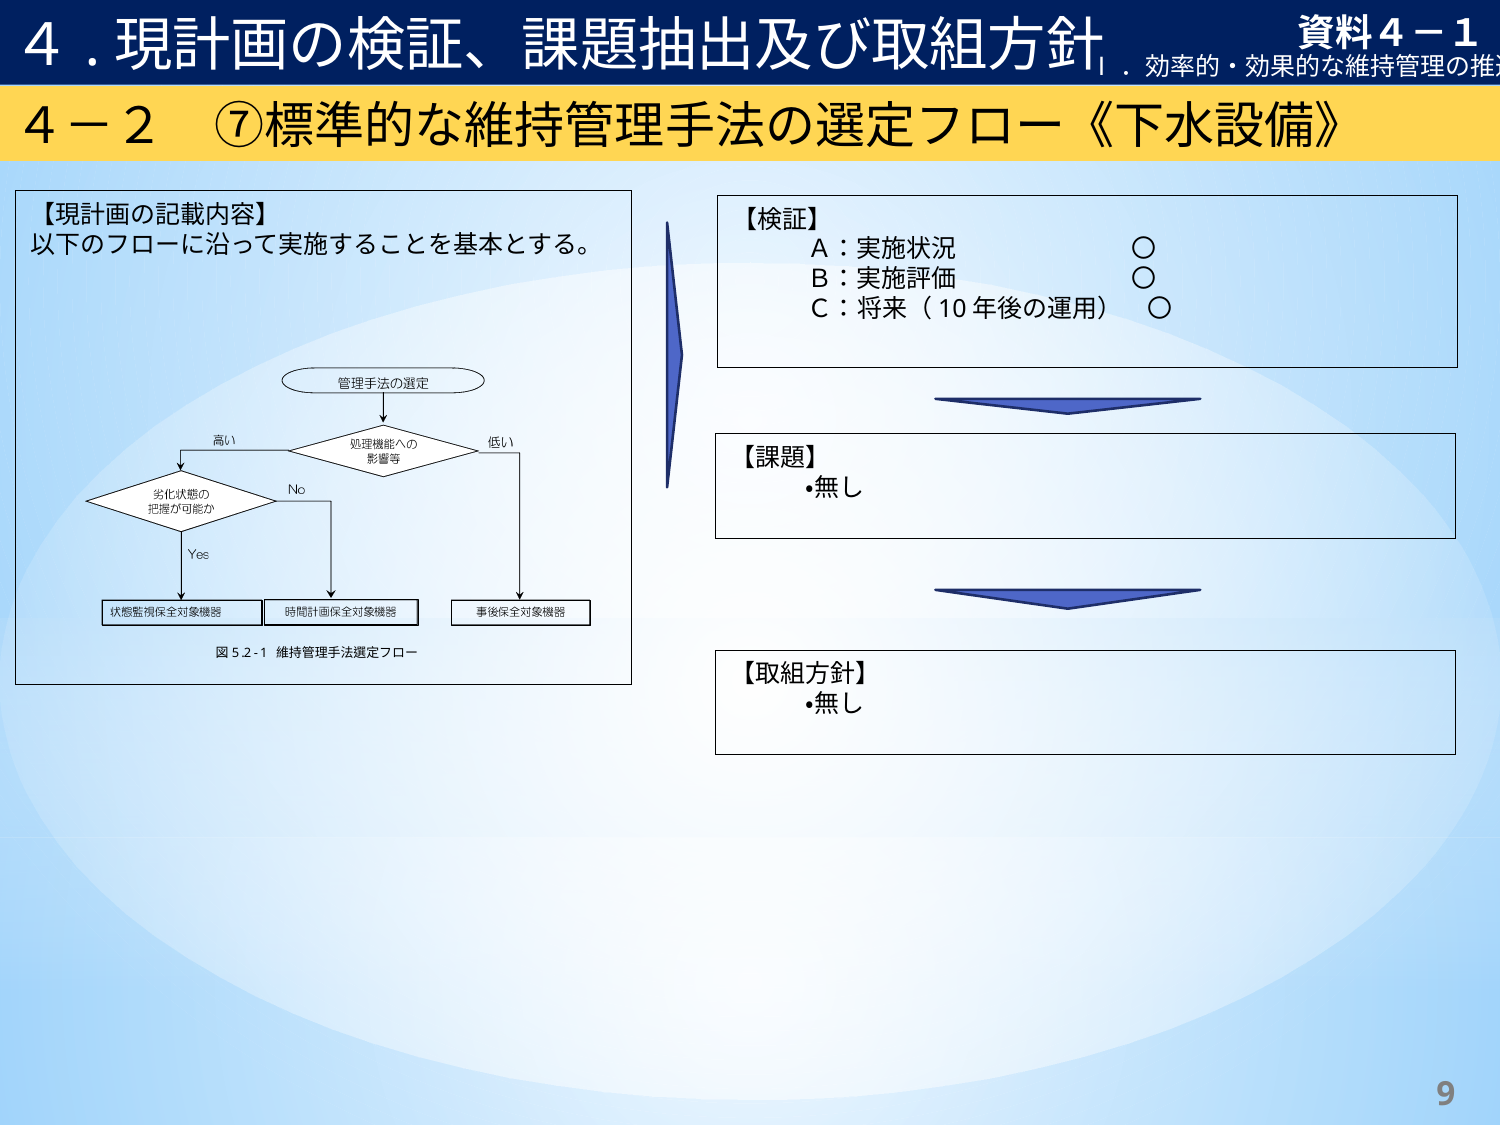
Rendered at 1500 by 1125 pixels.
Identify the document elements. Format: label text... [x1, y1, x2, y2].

text_box 【取組方針】 ・無し [715, 650, 1456, 755]
picture [38, 353, 610, 664]
text_box [934, 588, 1202, 610]
text_box 【検証】 Ａ：実施状況 〇 Ｂ：実施評価 〇 Ｃ：将来（10年後の運用） 〇 [717, 195, 1458, 368]
text_box ４.現計画の検証、課題抽出及び取組方針 [0, 0, 1500, 85]
slide_number 8 [1391, 1065, 1500, 1125]
text_box Ⅰ．効率的・効果的な維持管理の推進 [1074, 43, 1500, 89]
text_box 【現計画の記載内容】 以下のフローに沿って実施することを基本とする。 [15, 190, 632, 685]
text_box 【課題】 ・無し [715, 433, 1456, 539]
text_box [934, 397, 1202, 415]
text_box [665, 221, 684, 489]
text_box 資料４－１ [1192, 1, 1500, 62]
text_box ４－２ ⑦標準的な維持管理手法の選定フロー《下水設備》 [0, 86, 1500, 161]
